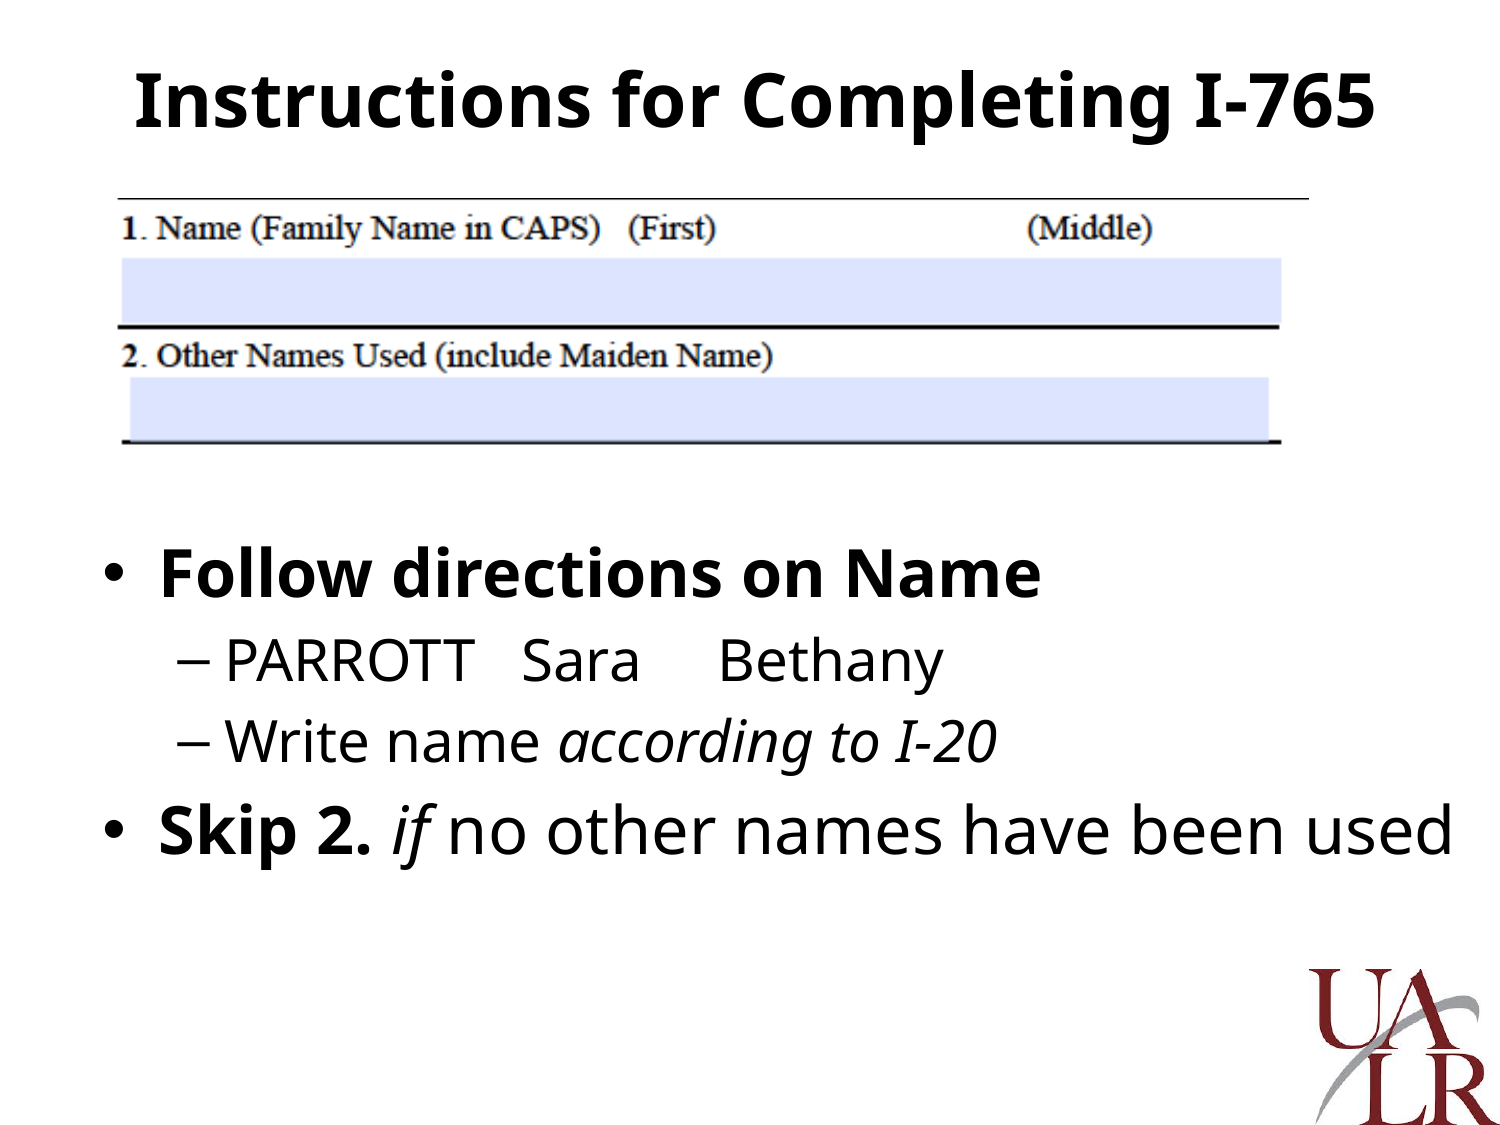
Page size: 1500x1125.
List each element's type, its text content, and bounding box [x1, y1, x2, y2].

list Follow directions on Name PARROTT Sara Bethany Write name according to I-20 Skip 2. if no other names have been used [87, 523, 1500, 669]
picture [87, 198, 1309, 449]
title Instructions for Completing I-765 [45, 0, 1468, 203]
picture [1309, 969, 1500, 1125]
